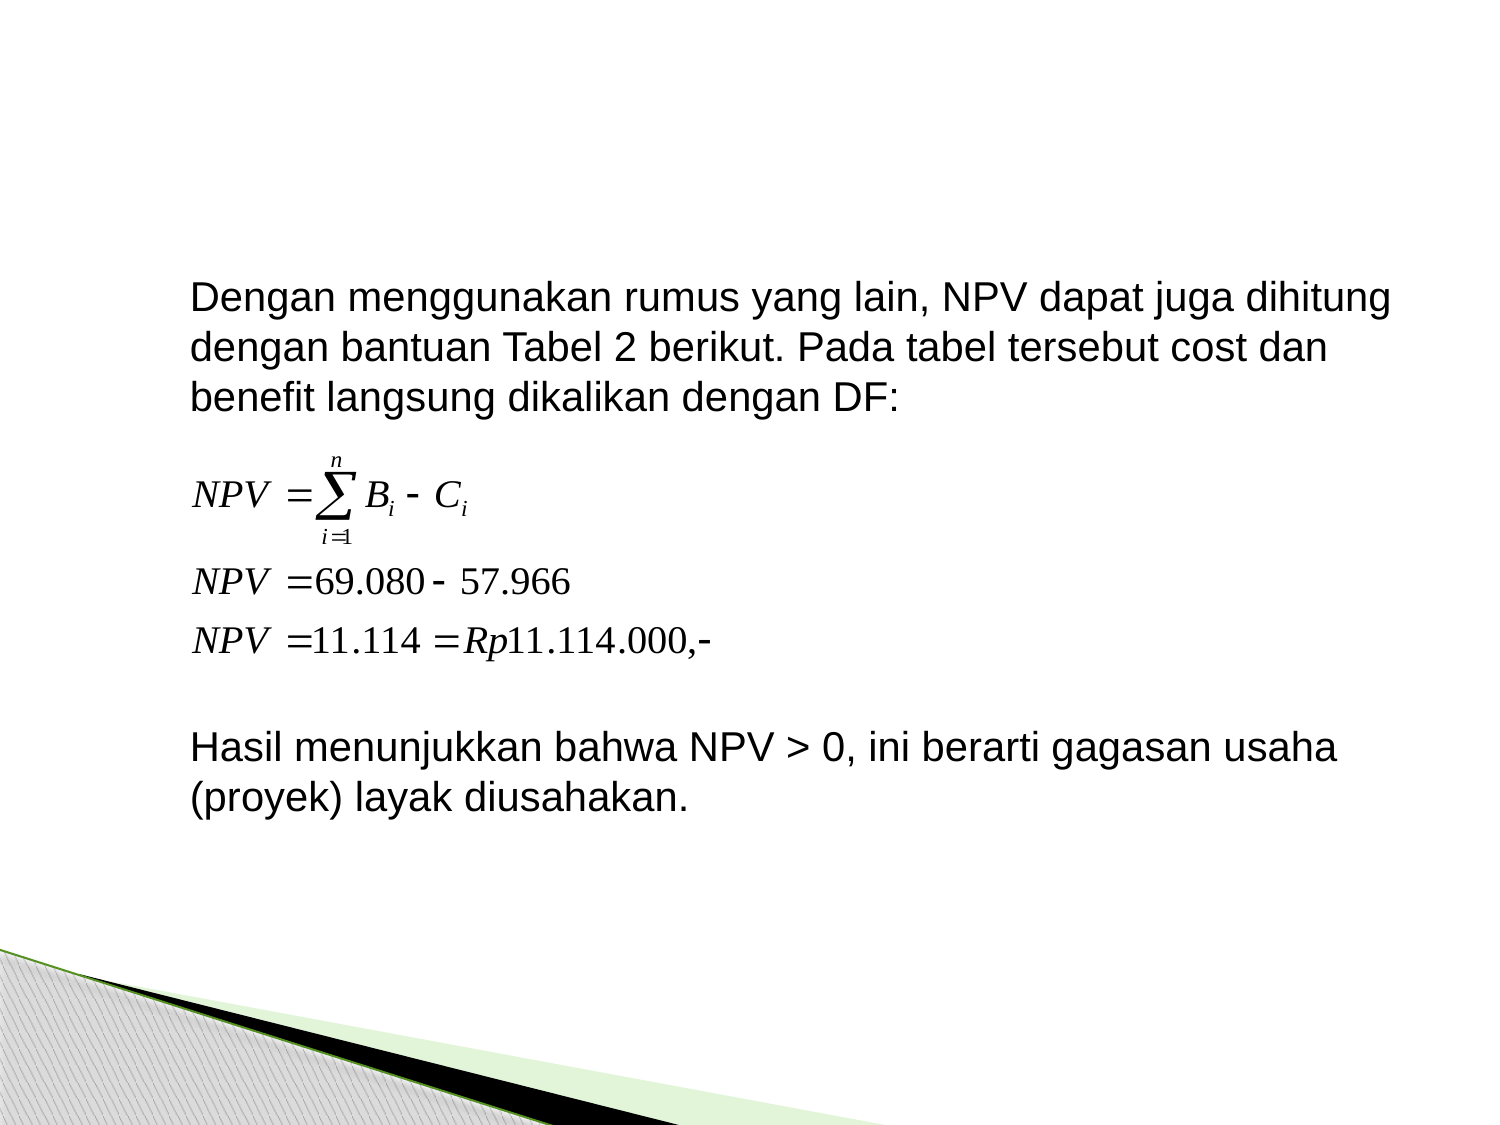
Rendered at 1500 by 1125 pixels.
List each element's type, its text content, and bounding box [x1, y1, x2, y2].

text_box Dengan menggunakan rumus yang lain, NPV dapat juga dihitung dengan bantuan Tabel 2 berikut. Pada tabel tersebut cost dan benefit langsung dikalikan dengan DF: Hasil menunjukkan bahwa NPV > 0, ini berarti gagasan usaha (proyek) layak diusahakan. [75, 262, 1424, 1005]
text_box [183, 440, 727, 670]
